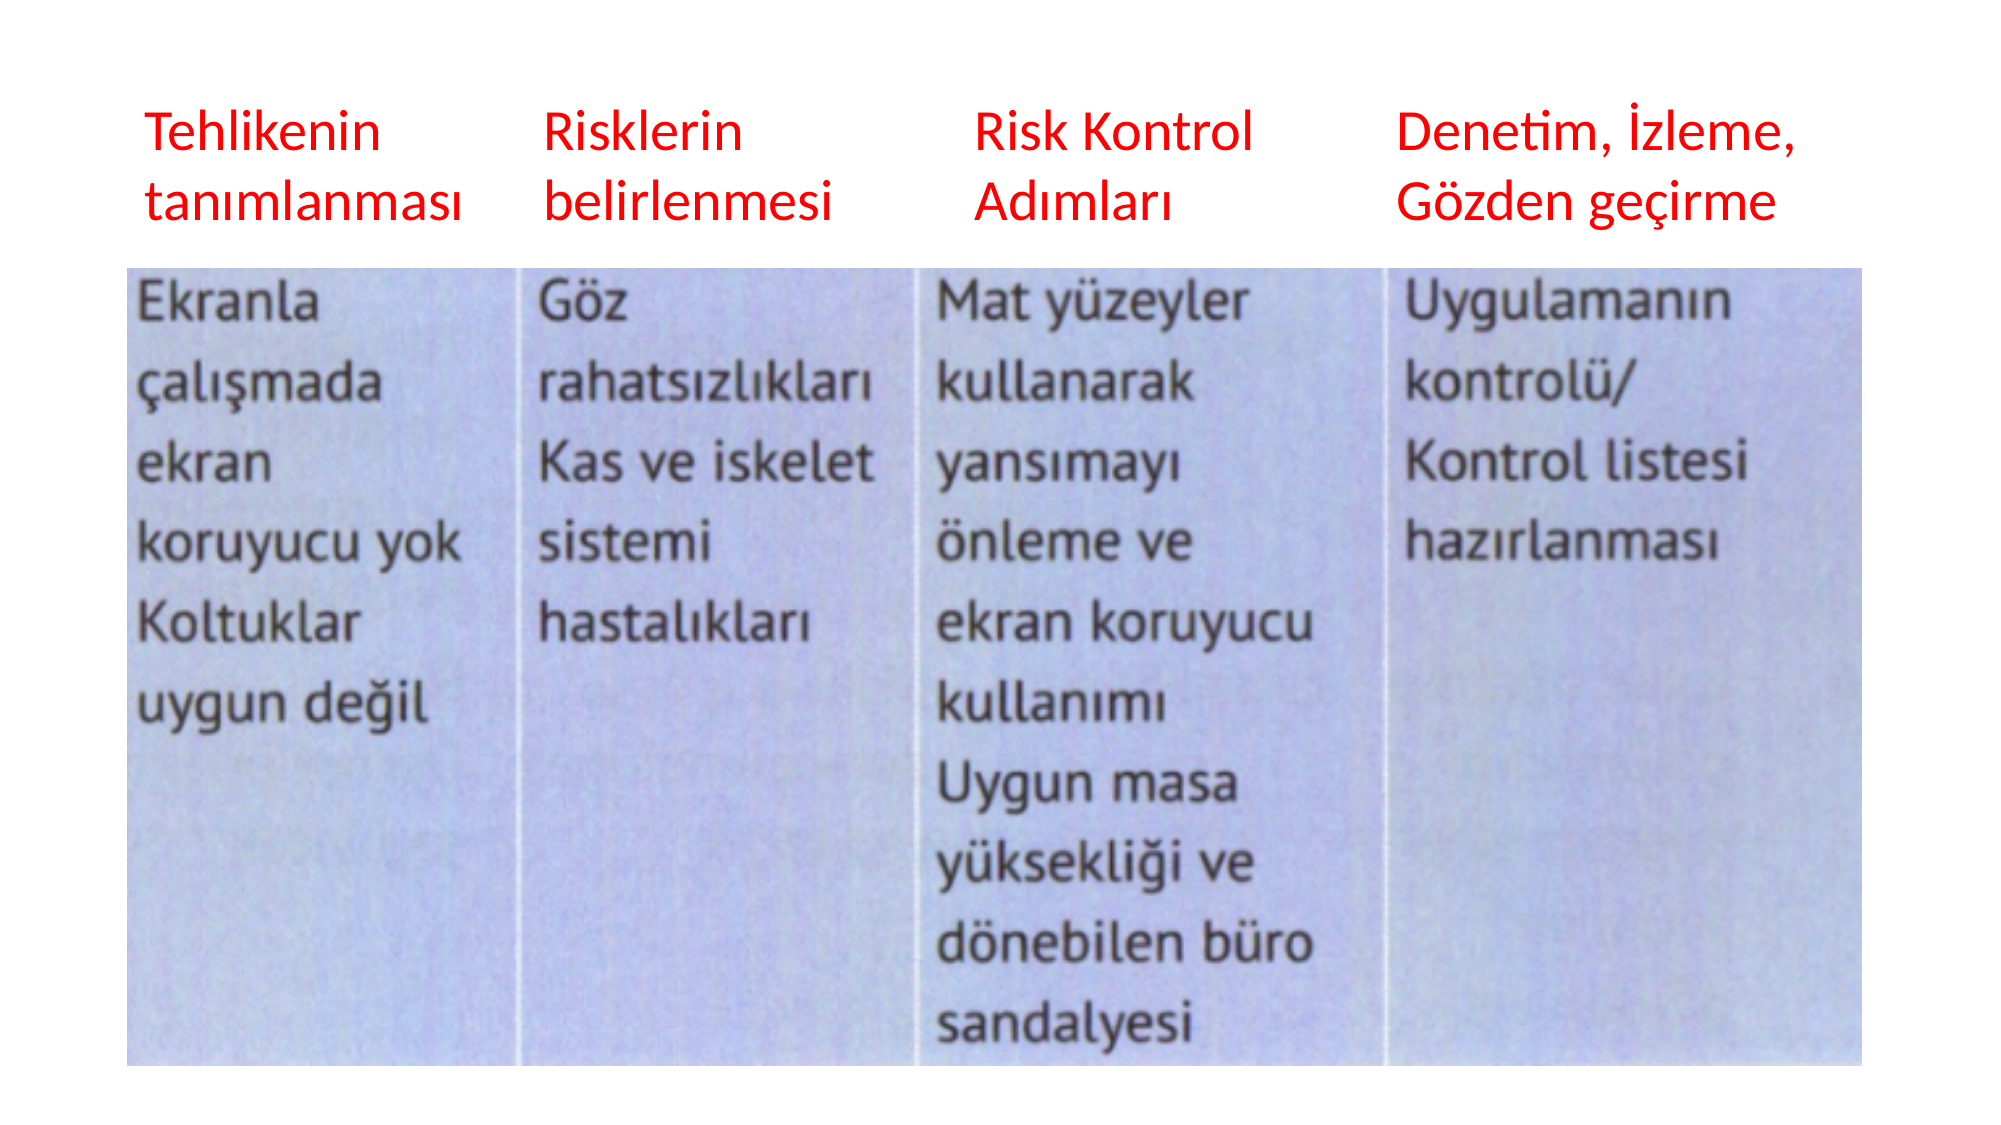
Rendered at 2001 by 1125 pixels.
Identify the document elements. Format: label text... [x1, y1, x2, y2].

text_box Tehlikenin tanımlanması [129, 84, 479, 240]
text_box Risk Kontrol Adımları [960, 84, 1270, 240]
picture [127, 268, 1862, 1066]
text_box Risklerin belirlenmesi [528, 84, 849, 240]
text_box Denetim, İzleme, Gözden geçirme [1381, 84, 1813, 240]
